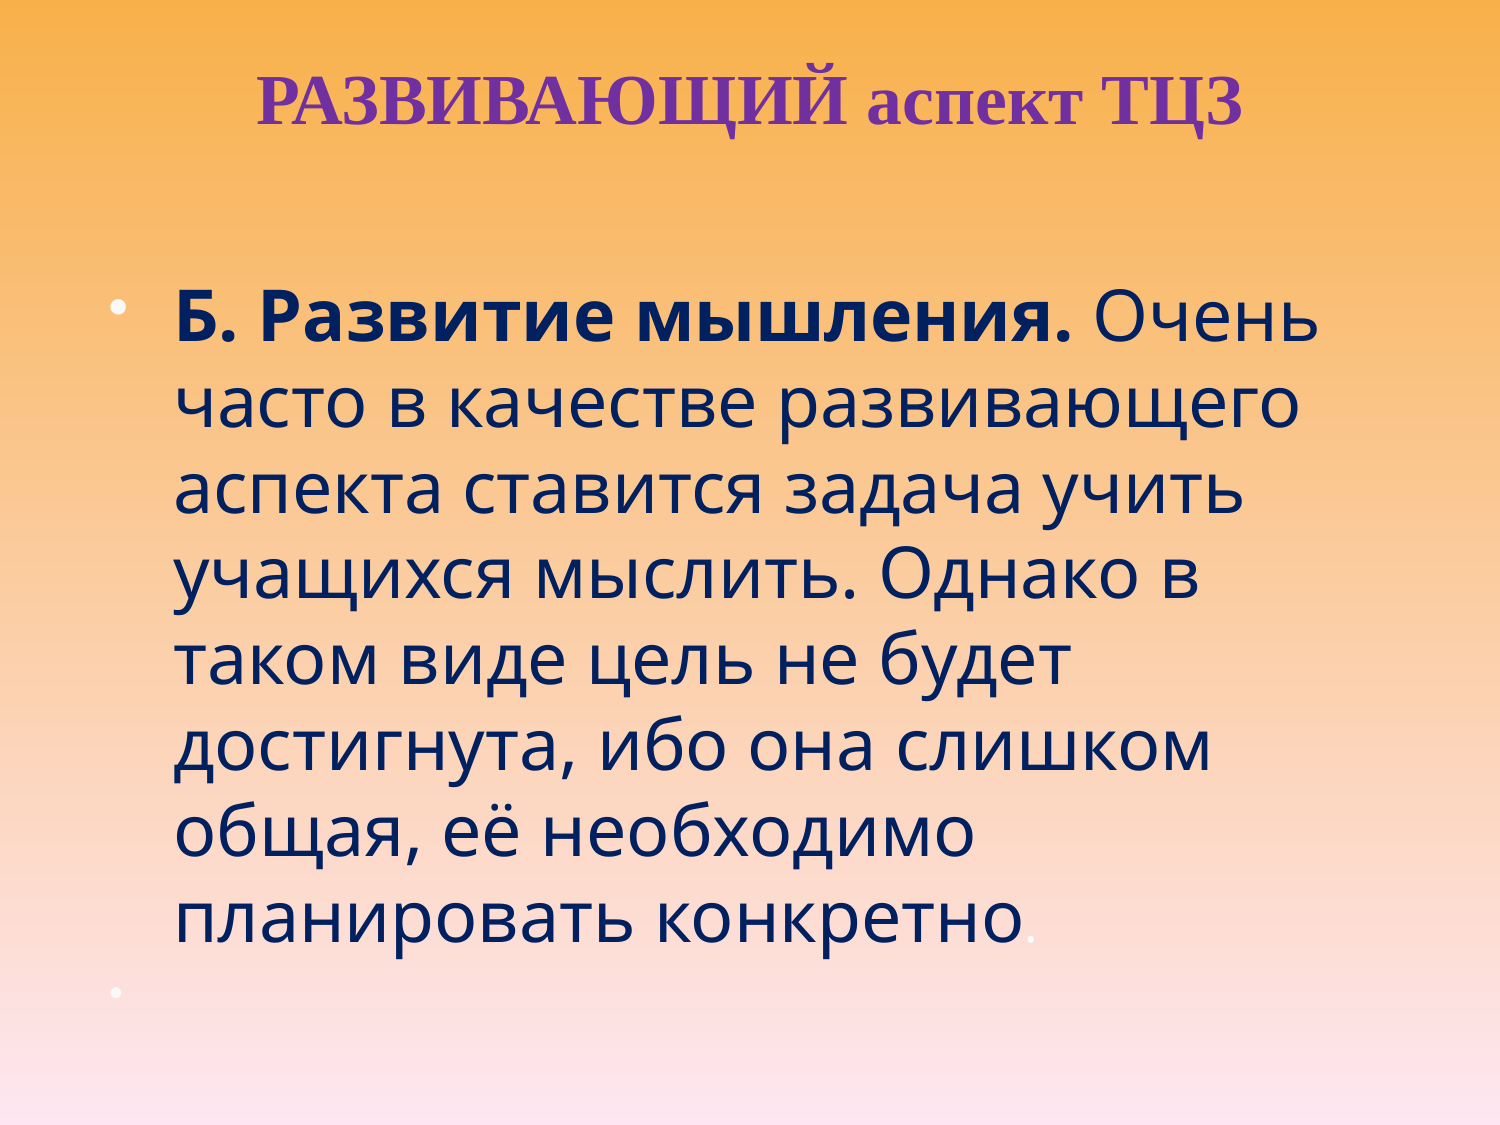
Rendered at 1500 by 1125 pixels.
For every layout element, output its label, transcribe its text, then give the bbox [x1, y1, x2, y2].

title РАЗВИВАЮЩИЙ аспект ТЦЗ [75, 45, 1425, 233]
list Б. Развитие мышления. Очень часто в качестве развивающего аспекта ставится задача учить учащихся мыслить. Однако в таком виде цель не будет достигнута, ибо она слишком общая, её необходимо планировать конкретно. [75, 262, 1425, 1035]
